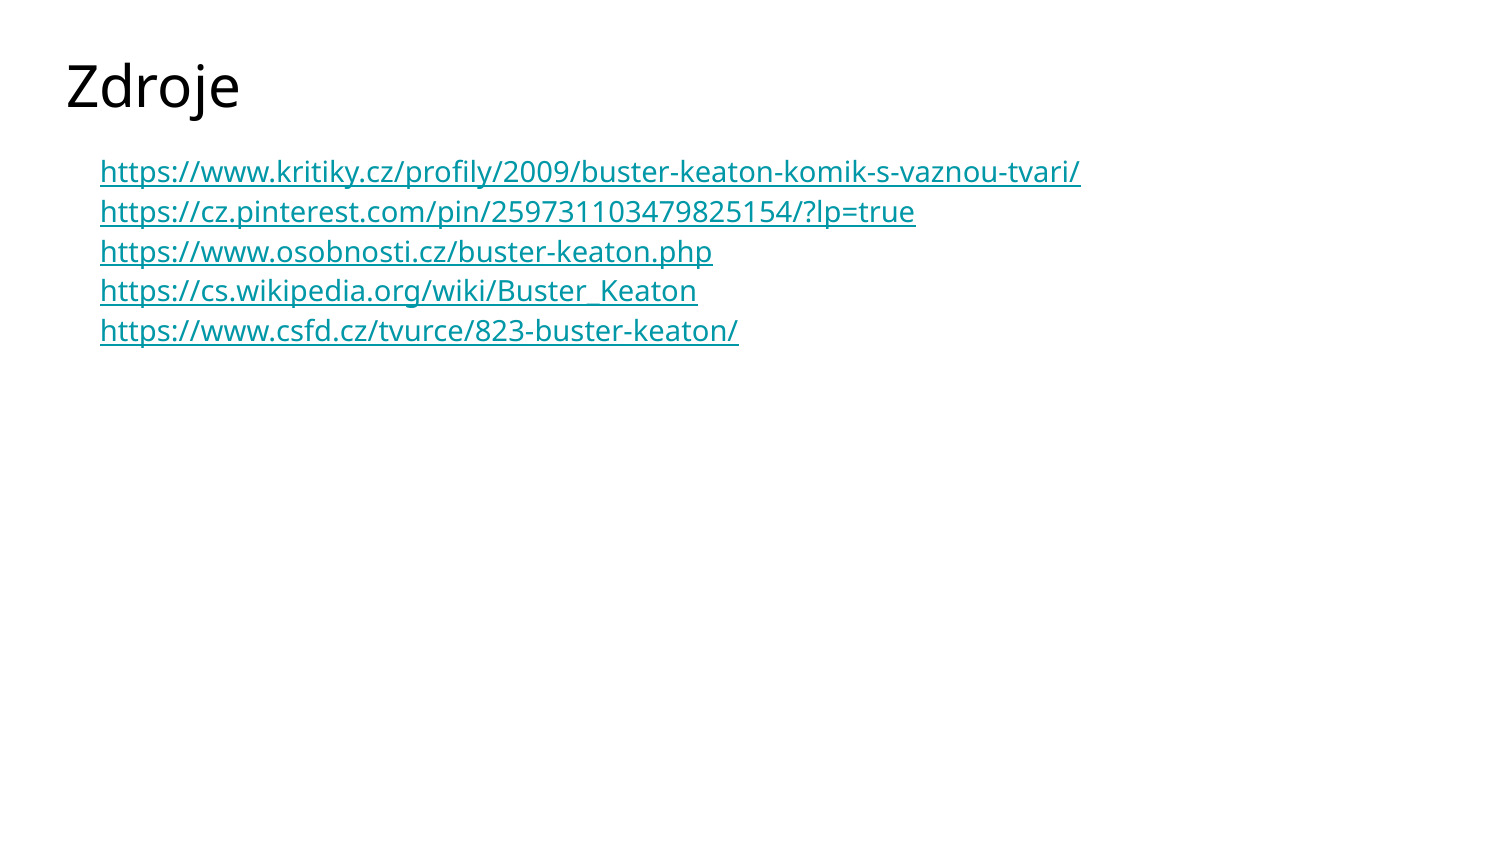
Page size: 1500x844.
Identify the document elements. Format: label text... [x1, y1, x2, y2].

text_box https://www.kritiky.cz/profily/2009/buster-keaton-komik-s-vaznou-tvari/ https://cz.pinterest.com/pin/259731103479825154/?lp=true https://www.osobnosti.cz/buster-keaton.php https://cs.wikipedia.org/wiki/Buster_Keaton https://www.csfd.cz/tvurce/823-buster-keaton/ [84, 138, 1195, 371]
title Zdroje [51, 34, 1449, 129]
